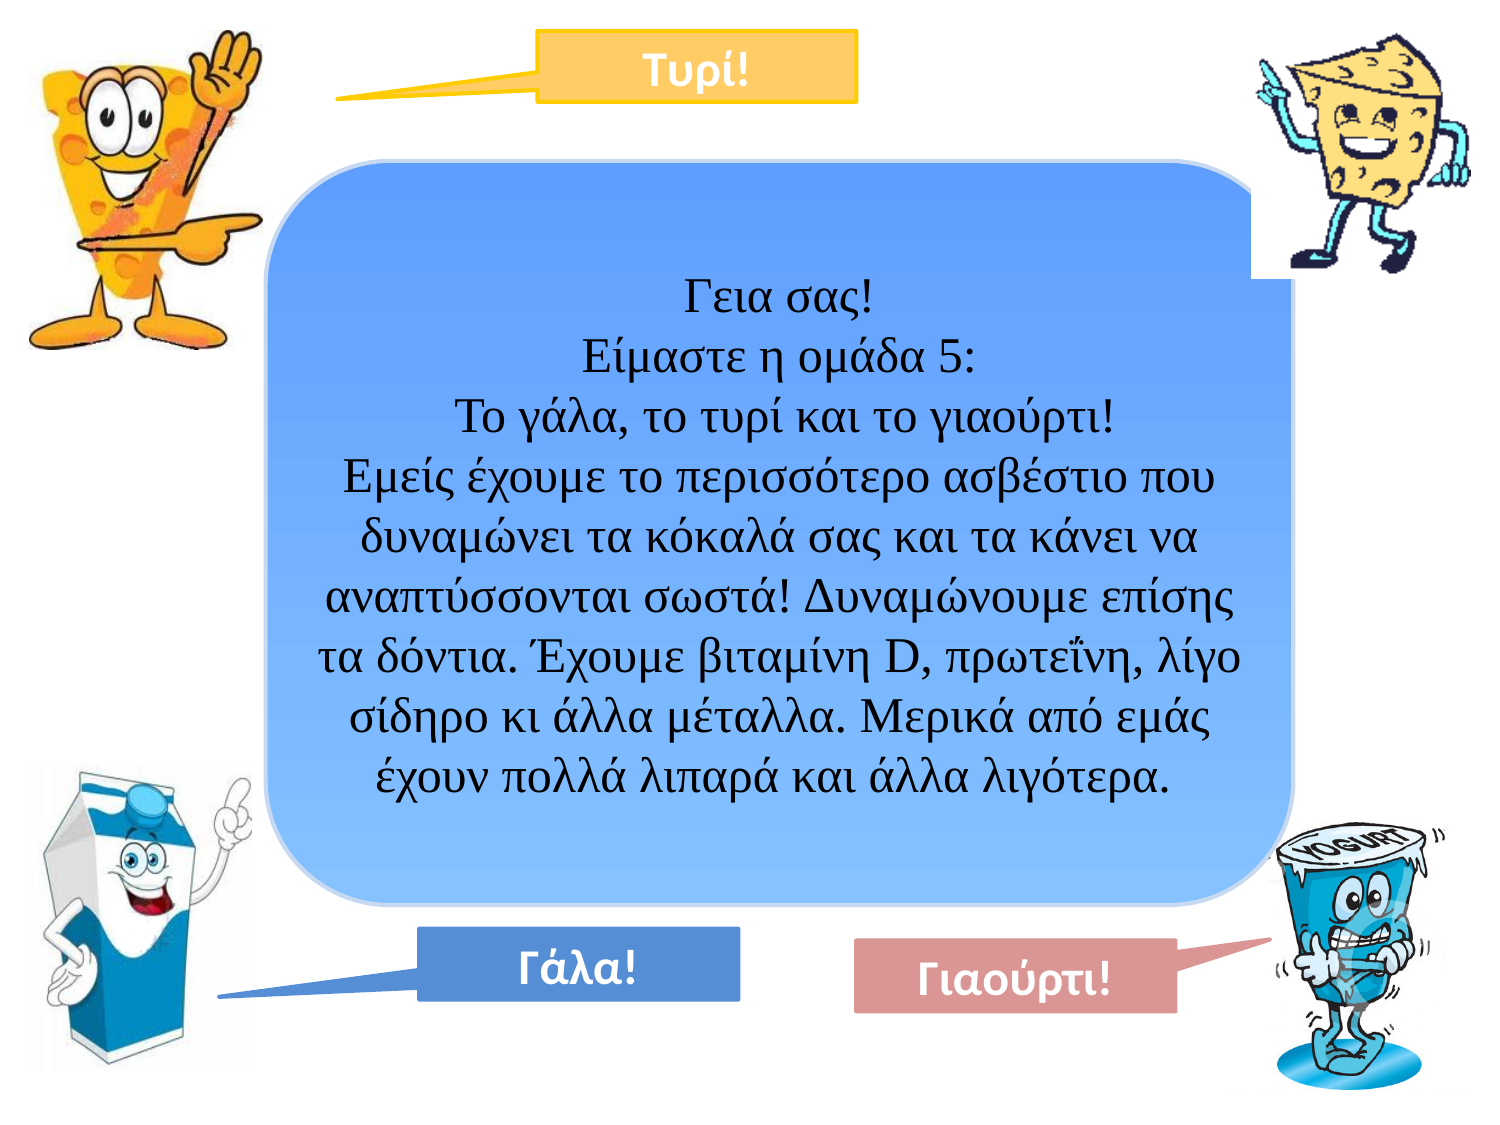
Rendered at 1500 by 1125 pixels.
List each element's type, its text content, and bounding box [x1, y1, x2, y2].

picture [29, 30, 263, 351]
picture [1251, 30, 1471, 280]
text_box Γάλα! [256, 926, 741, 1002]
picture [1228, 822, 1471, 1093]
text_box Γιαούρτι! [854, 938, 1223, 1014]
text_box Γεια σας! Είμαστε η ομάδα 5: Το γάλα, το τυρί και το γιαούρτι! Εμείς έχουμε το περισσότερο ασβέστιο που δυναμώνει τα κόκαλά σας και τα κάνει να αναπτύσσονται σωστά! Δυναμώνουμε επίσης τα δόντια. Έχουμε βιταμίνη D, πρωτεΐνη, λίγο σίδηρο κι άλλα μέταλλα. Μερικά από εμάς έχουν πολλά λιπαρά και άλλα λιγότερα. [263, 158, 1296, 908]
text_box Τυρί! [335, 28, 859, 104]
picture [29, 763, 252, 1071]
